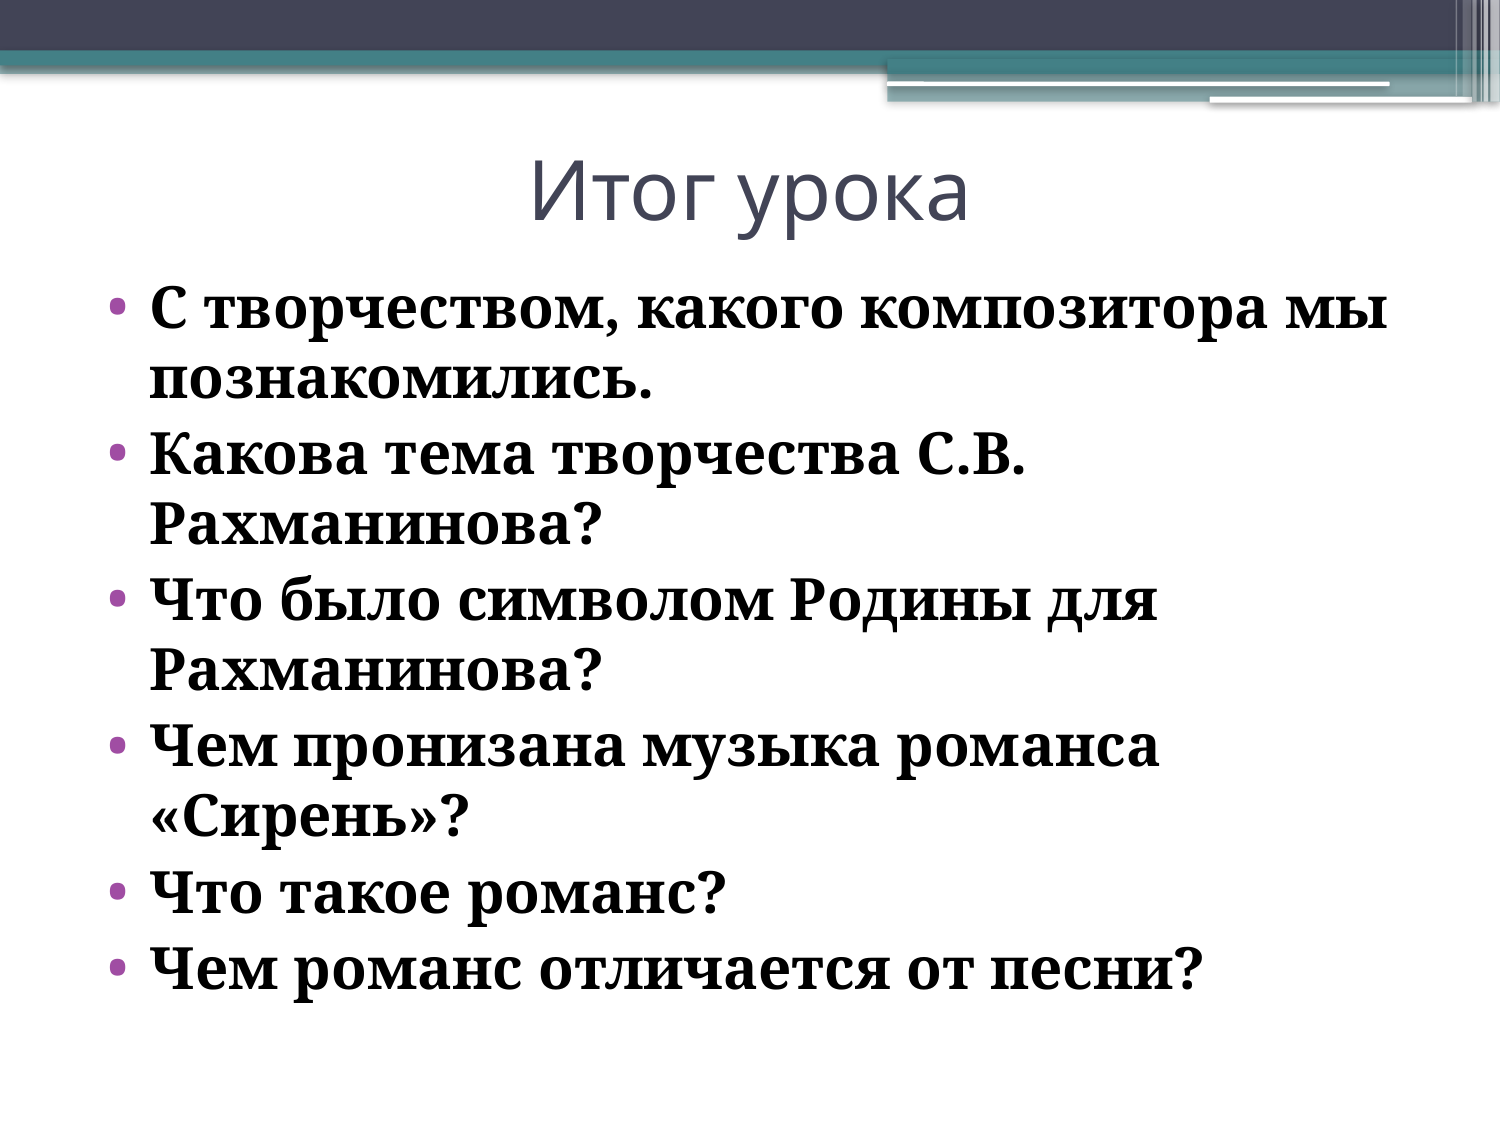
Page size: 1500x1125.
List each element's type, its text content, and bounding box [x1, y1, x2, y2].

title Итог урока [75, 87, 1425, 262]
list С творчеством, какого композитора мы познакомились. Какова тема творчества С.В. Рахманинова? Что было символом Родины для Рахманинова? Чем пронизана музыка романса «Сирень»? Что такое романс? Чем романс отличается от песни? [75, 262, 1425, 1079]
